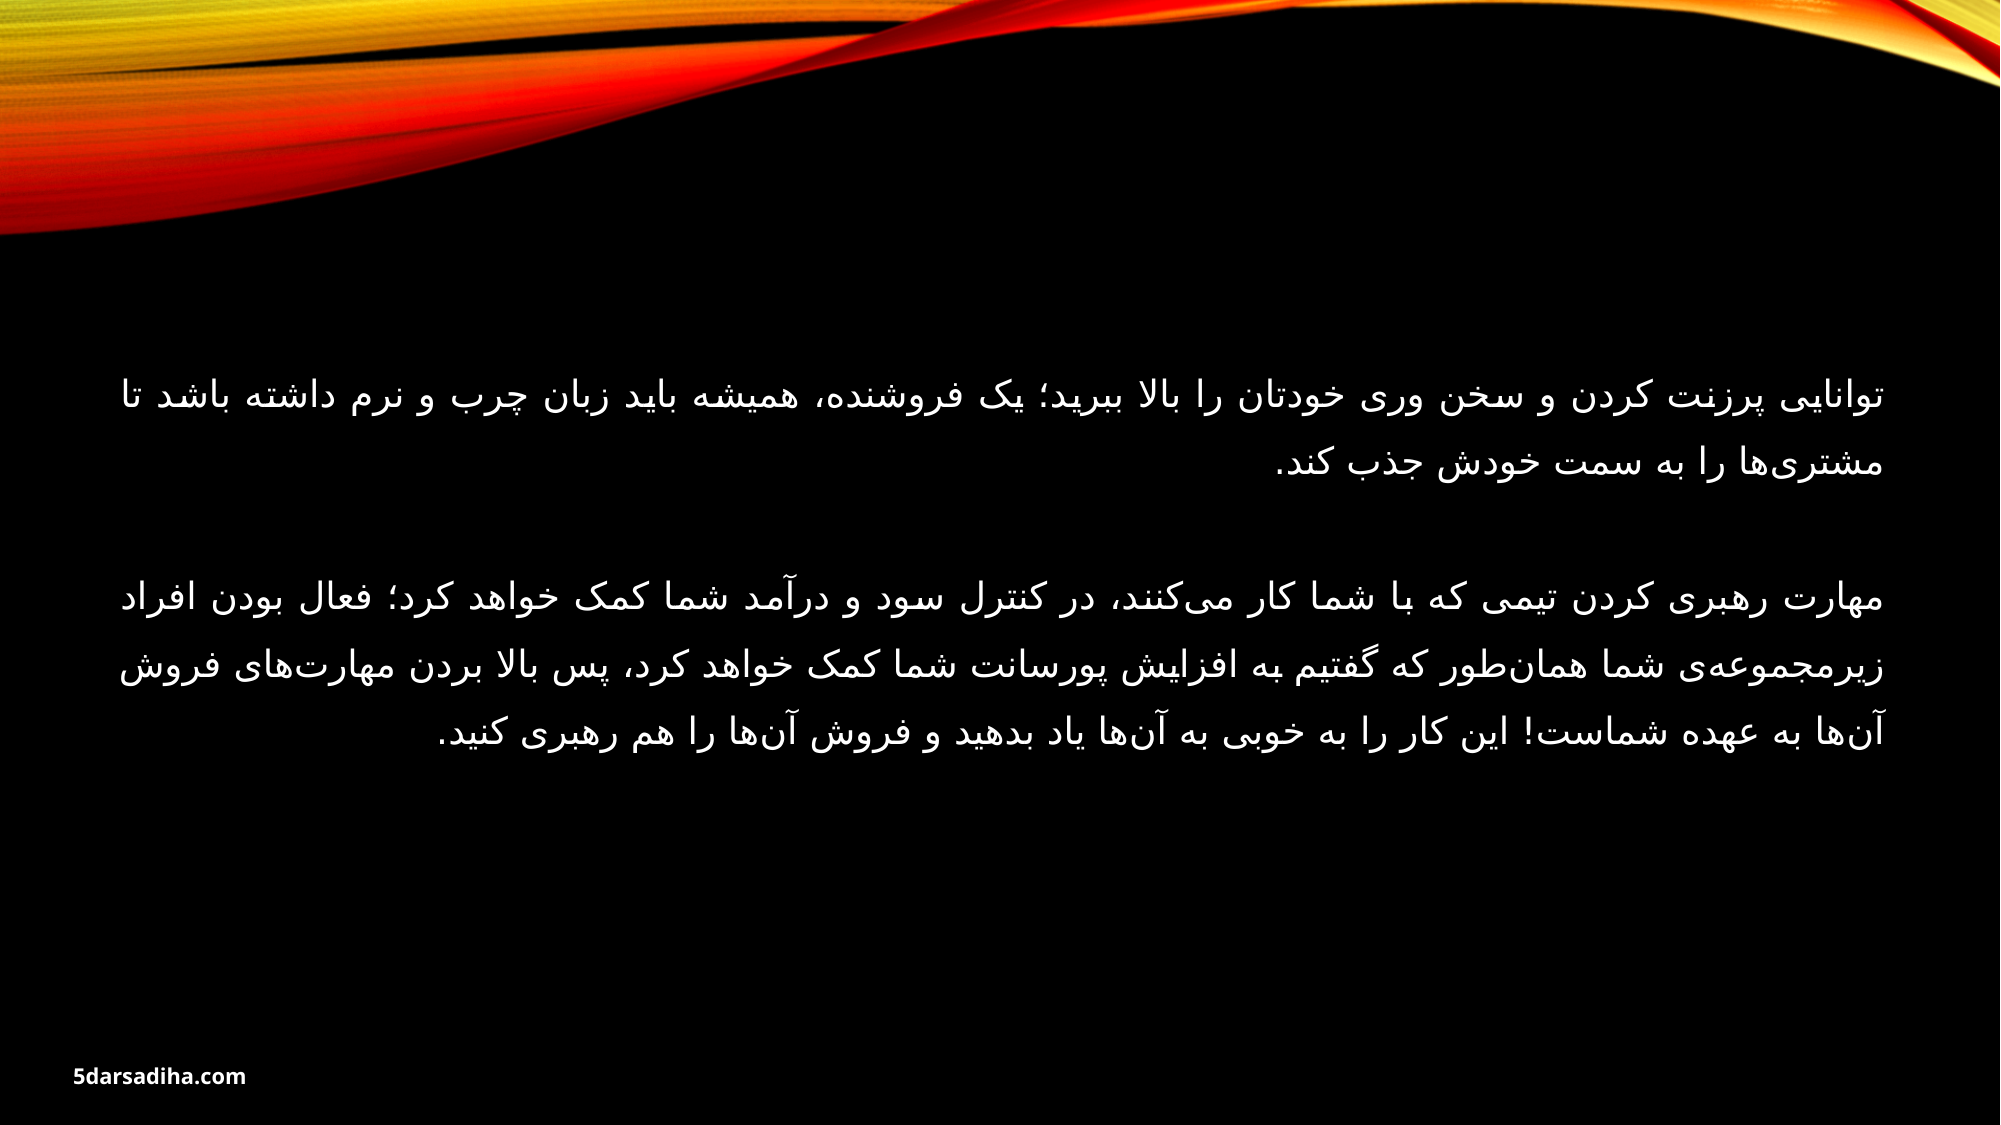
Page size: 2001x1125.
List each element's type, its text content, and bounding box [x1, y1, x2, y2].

picture [0, 0, 2000, 237]
footer 5darsadiha.com [58, 1045, 1334, 1106]
text_box توانایی پرزنت کردن و سخن وری خودتان را بالا ببرید؛ یک فروشنده، همیشه باید زبان چرب و نرم داشته باشد تا مشتری‌ها را به سمت خودش جذب کند. مهارت رهبری کردن تیمی که با شما کار می‌کنند، در کنترل سود و درآمد شما کمک خواهد کرد؛ فعال بودن افراد زیرمجموعه‌ی شما همان‌طور که گفتیم به افزایش پورسانت شما کمک خواهد کرد، پس بالا بردن مهارت‌های فروش آن‌ها به عهده شماست! این کار را به خوبی به آن‌ها یاد بدهید و فروش آن‌ها را هم رهبری کنید. [103, 340, 1900, 760]
